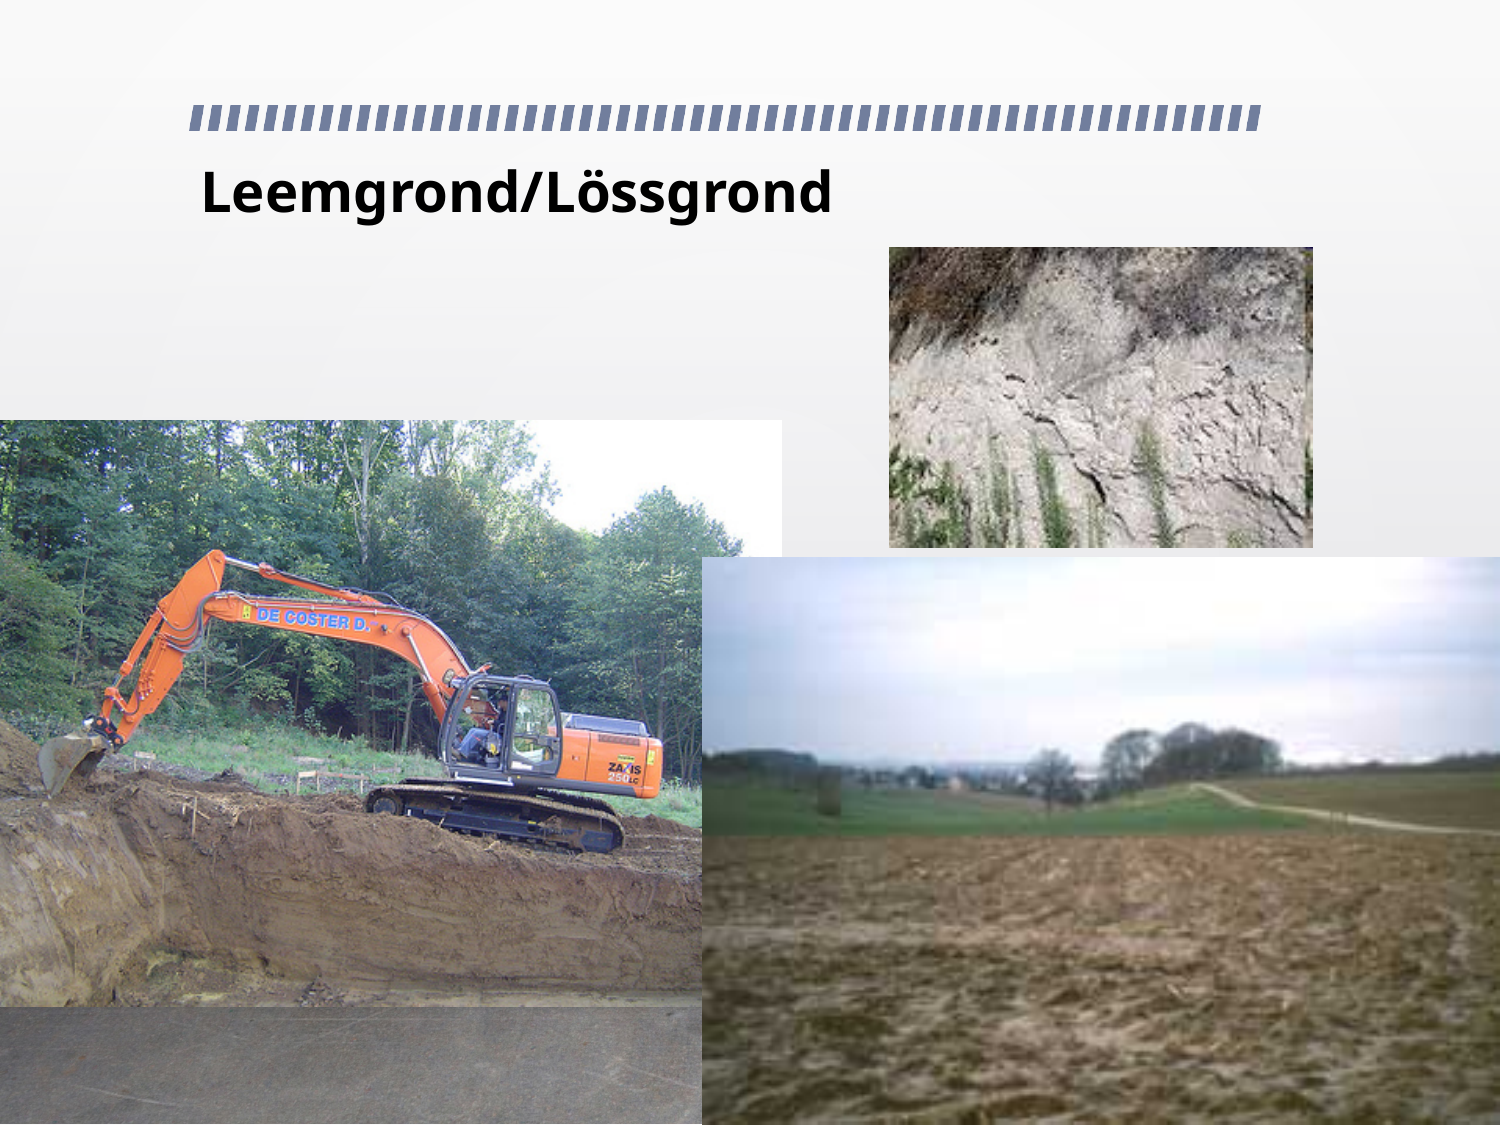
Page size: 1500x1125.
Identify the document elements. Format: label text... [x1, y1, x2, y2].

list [889, 246, 1314, 549]
title Leemgrond/Lössgrond [185, 156, 1264, 329]
picture [0, 420, 1500, 1125]
